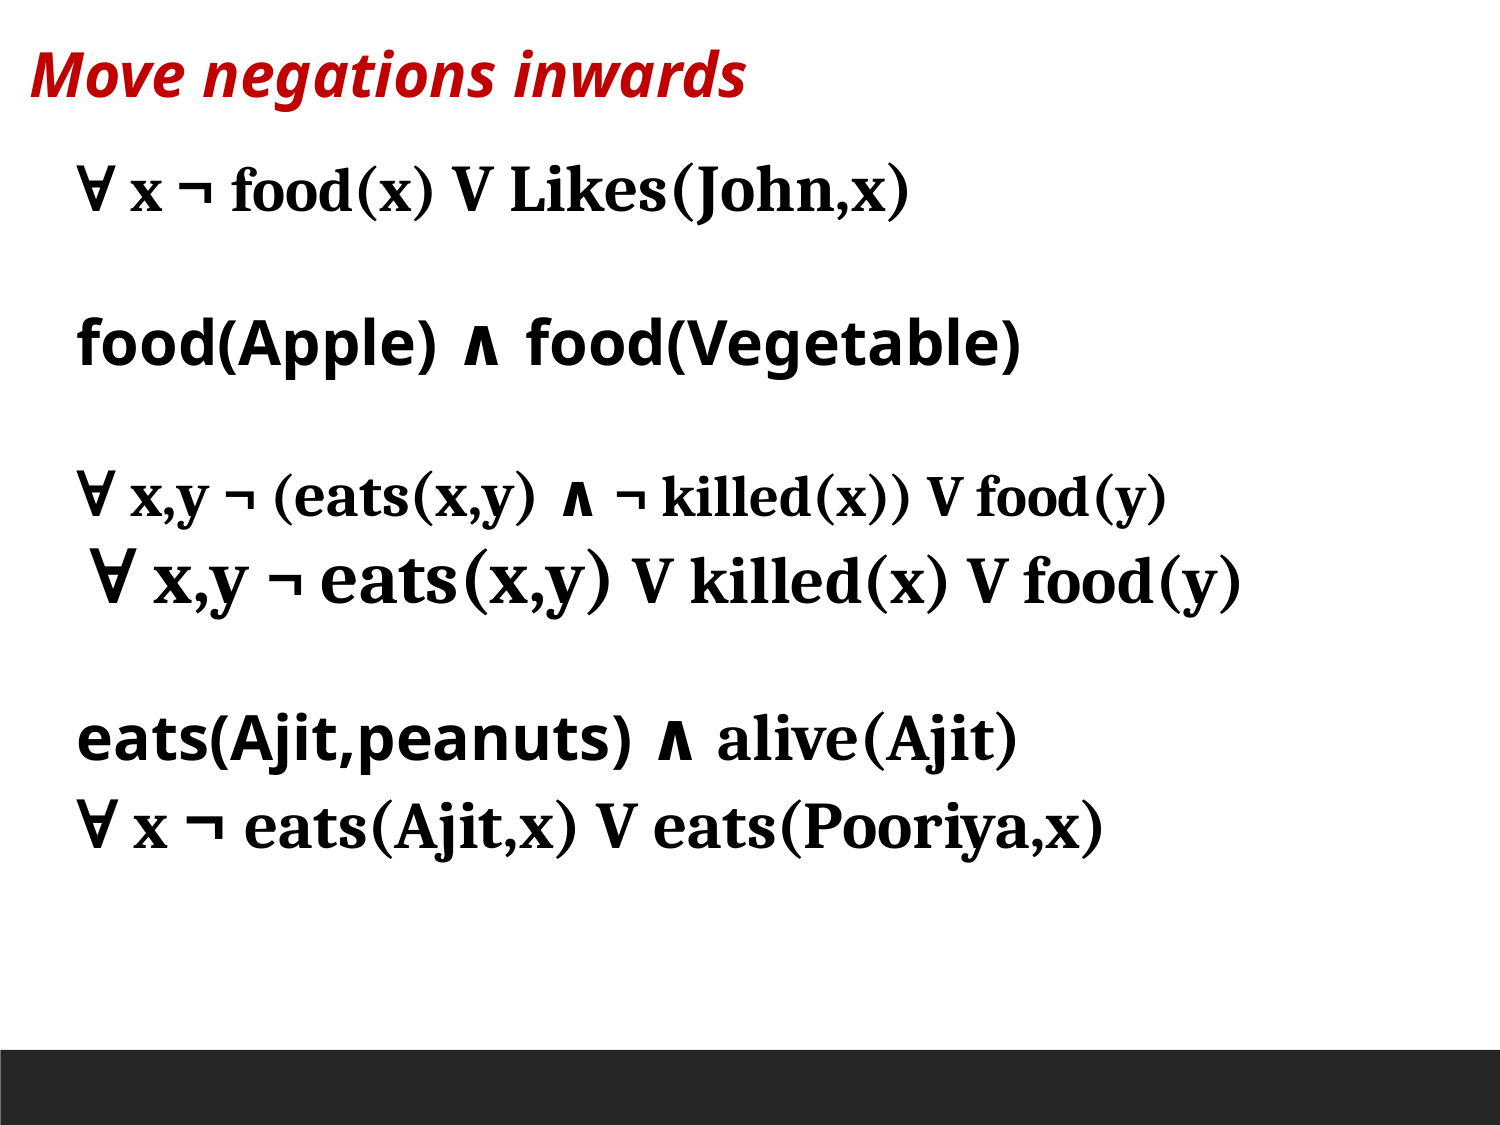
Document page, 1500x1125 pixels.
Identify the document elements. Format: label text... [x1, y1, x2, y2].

text_box Move negations inwards [14, 27, 1267, 118]
text_box ∀ x ¬ food(x) V Likes(John,x) food(Apple) ∧ food(Vegetable) ∀ x,y ¬ (eats(x,y) ∧ ¬ killed(x)) V food(y) ∀ x,y ¬ eats(x,y) V killed(x) V food(y) eats(Ajit,peanuts) ∧ alive(Ajit) ∀ x ¬ eats(Ajit,x) V eats(Pooriya,x) [61, 136, 1439, 947]
